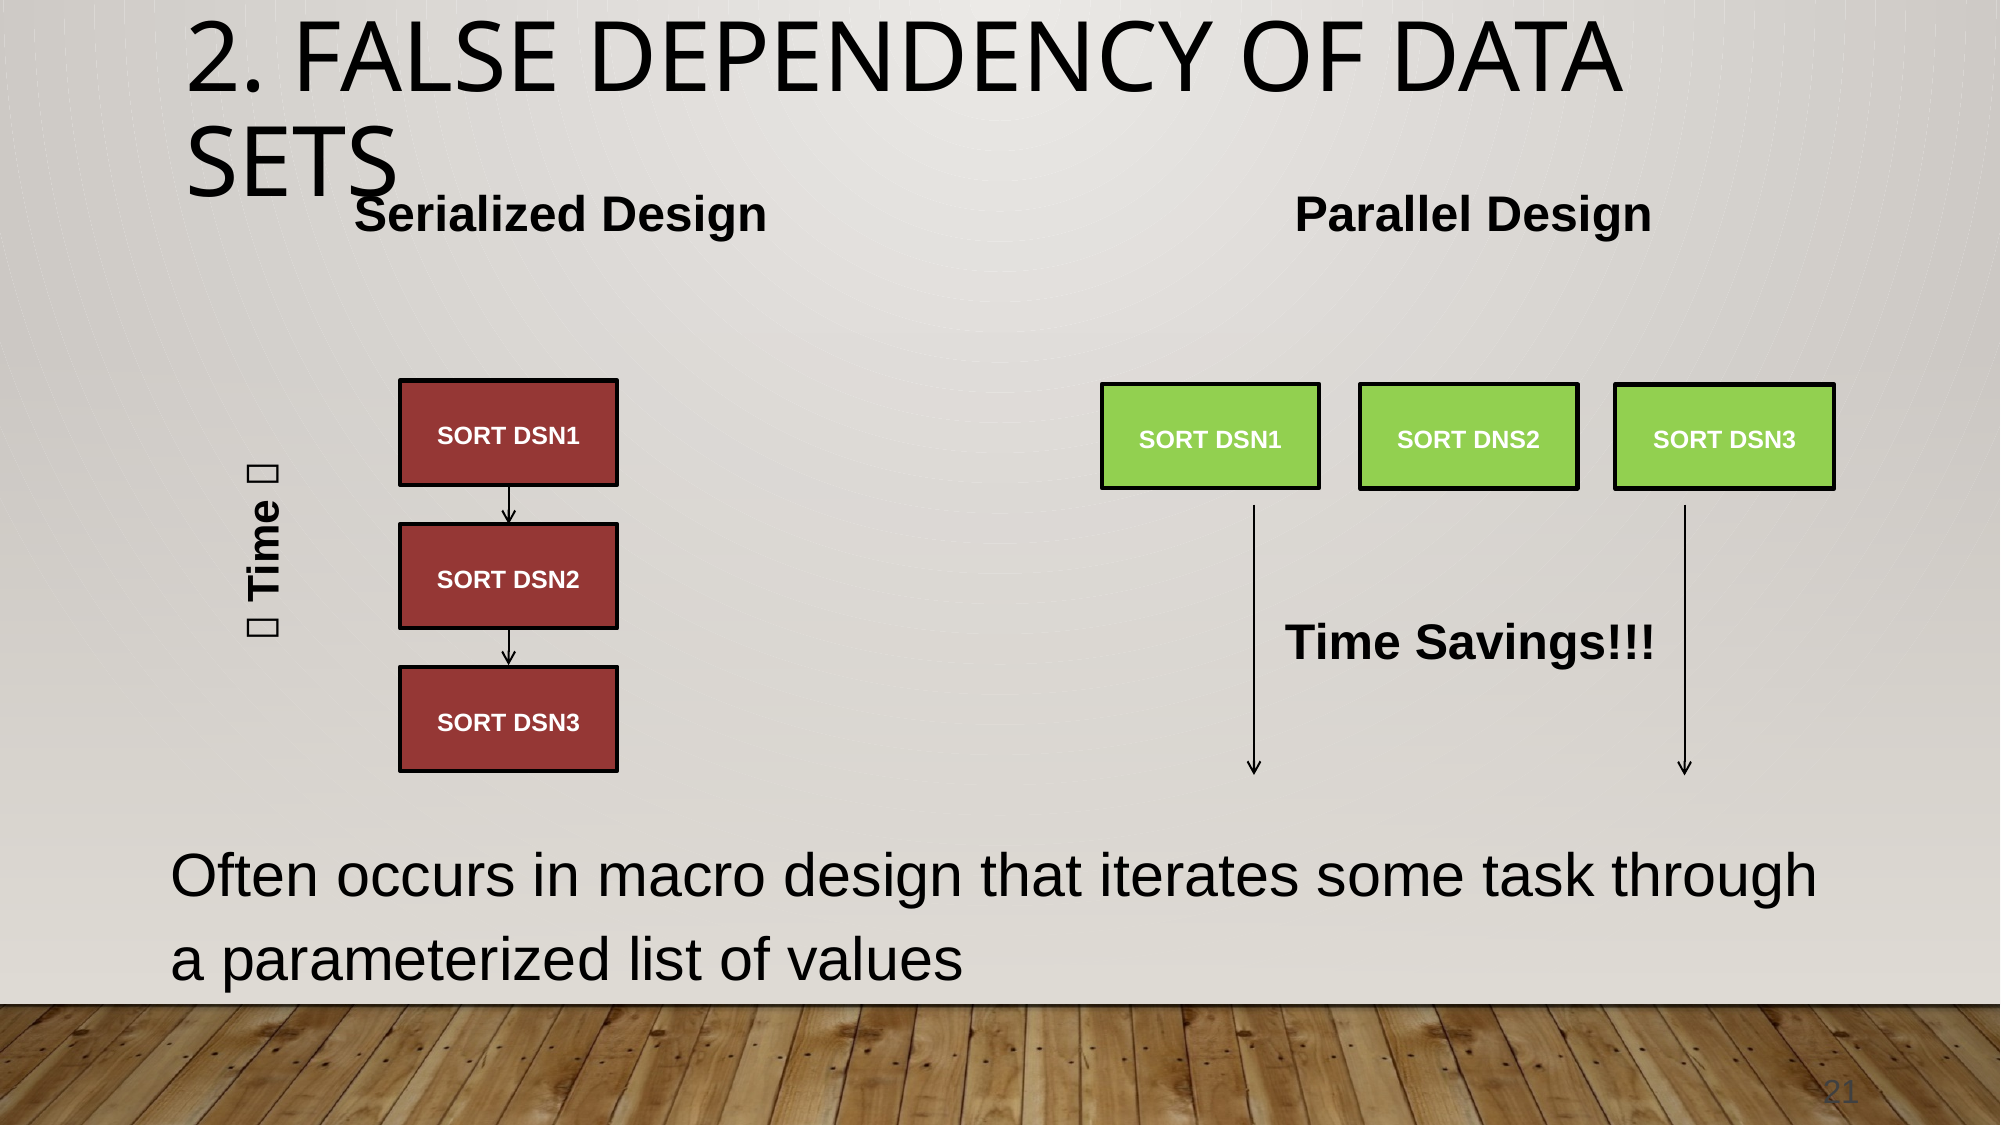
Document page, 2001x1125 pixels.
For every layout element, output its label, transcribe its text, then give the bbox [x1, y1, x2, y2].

picture [0, 1004, 2000, 1125]
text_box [215, 319, 1884, 806]
list [166, 896, 1867, 1063]
text_box Serialized Design [334, 162, 812, 245]
text_box Parallel Design [1274, 162, 1680, 245]
title 2. False Dependency of Data Sets [170, 0, 1834, 130]
text_box Often occurs in macro design that iterates some task through a parameterized list of values [150, 814, 1867, 896]
list [166, 162, 1867, 814]
